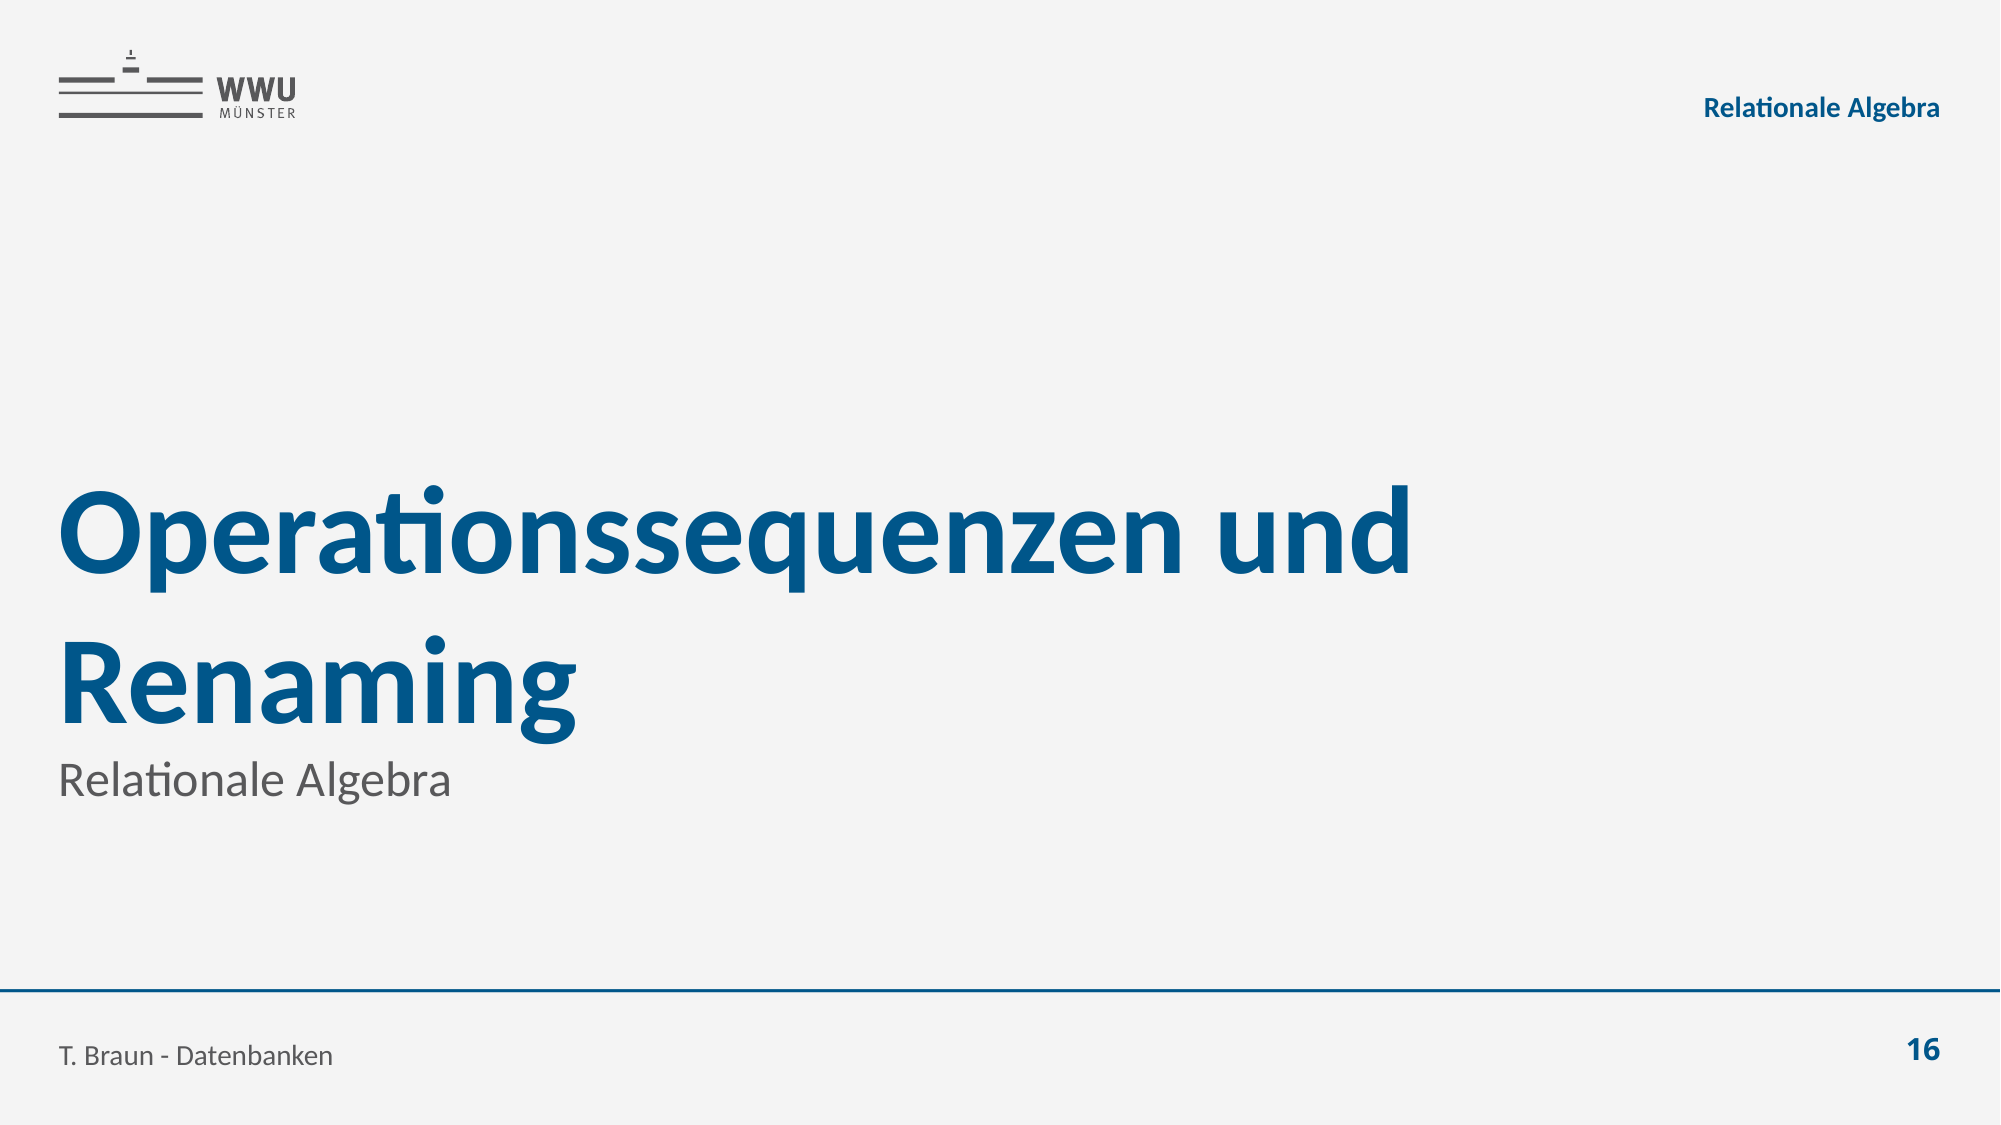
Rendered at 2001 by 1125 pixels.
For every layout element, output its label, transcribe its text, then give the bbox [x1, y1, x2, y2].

slide_number Relationale Algebra [589, 63, 1941, 123]
title Operationssequenzen und Renaming [58, 280, 1862, 749]
footer T. Braun - Datenbanken [58, 1012, 1440, 1072]
slide_number 16 [1822, 1012, 1941, 1072]
list Relationale Algebra [58, 752, 1862, 969]
